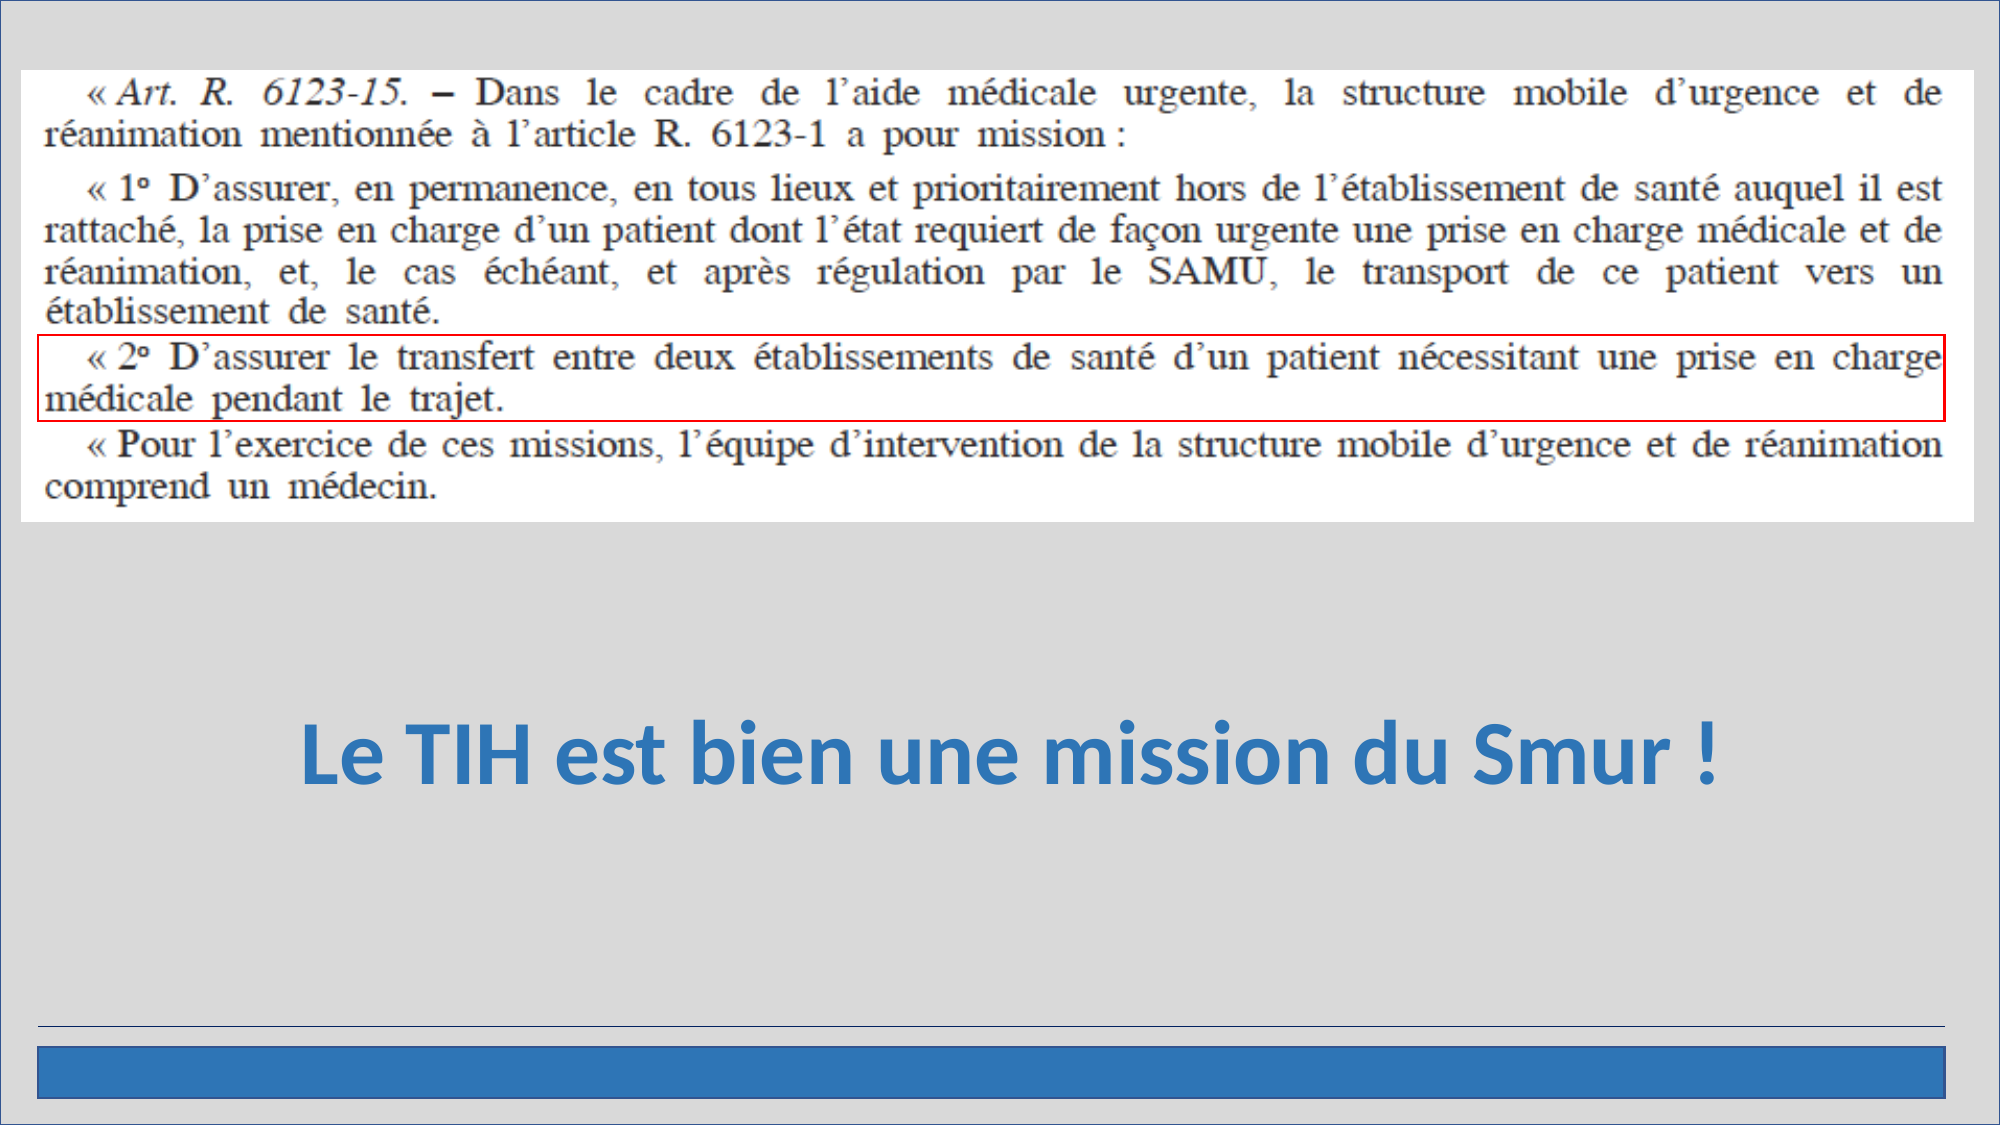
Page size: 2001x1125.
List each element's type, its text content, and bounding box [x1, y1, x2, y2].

picture [21, 70, 1974, 522]
text_box Le TIH est bien une mission du Smur ! [285, 685, 1740, 811]
text_box [37, 1046, 1946, 1099]
text_box [0, 0, 2000, 1125]
